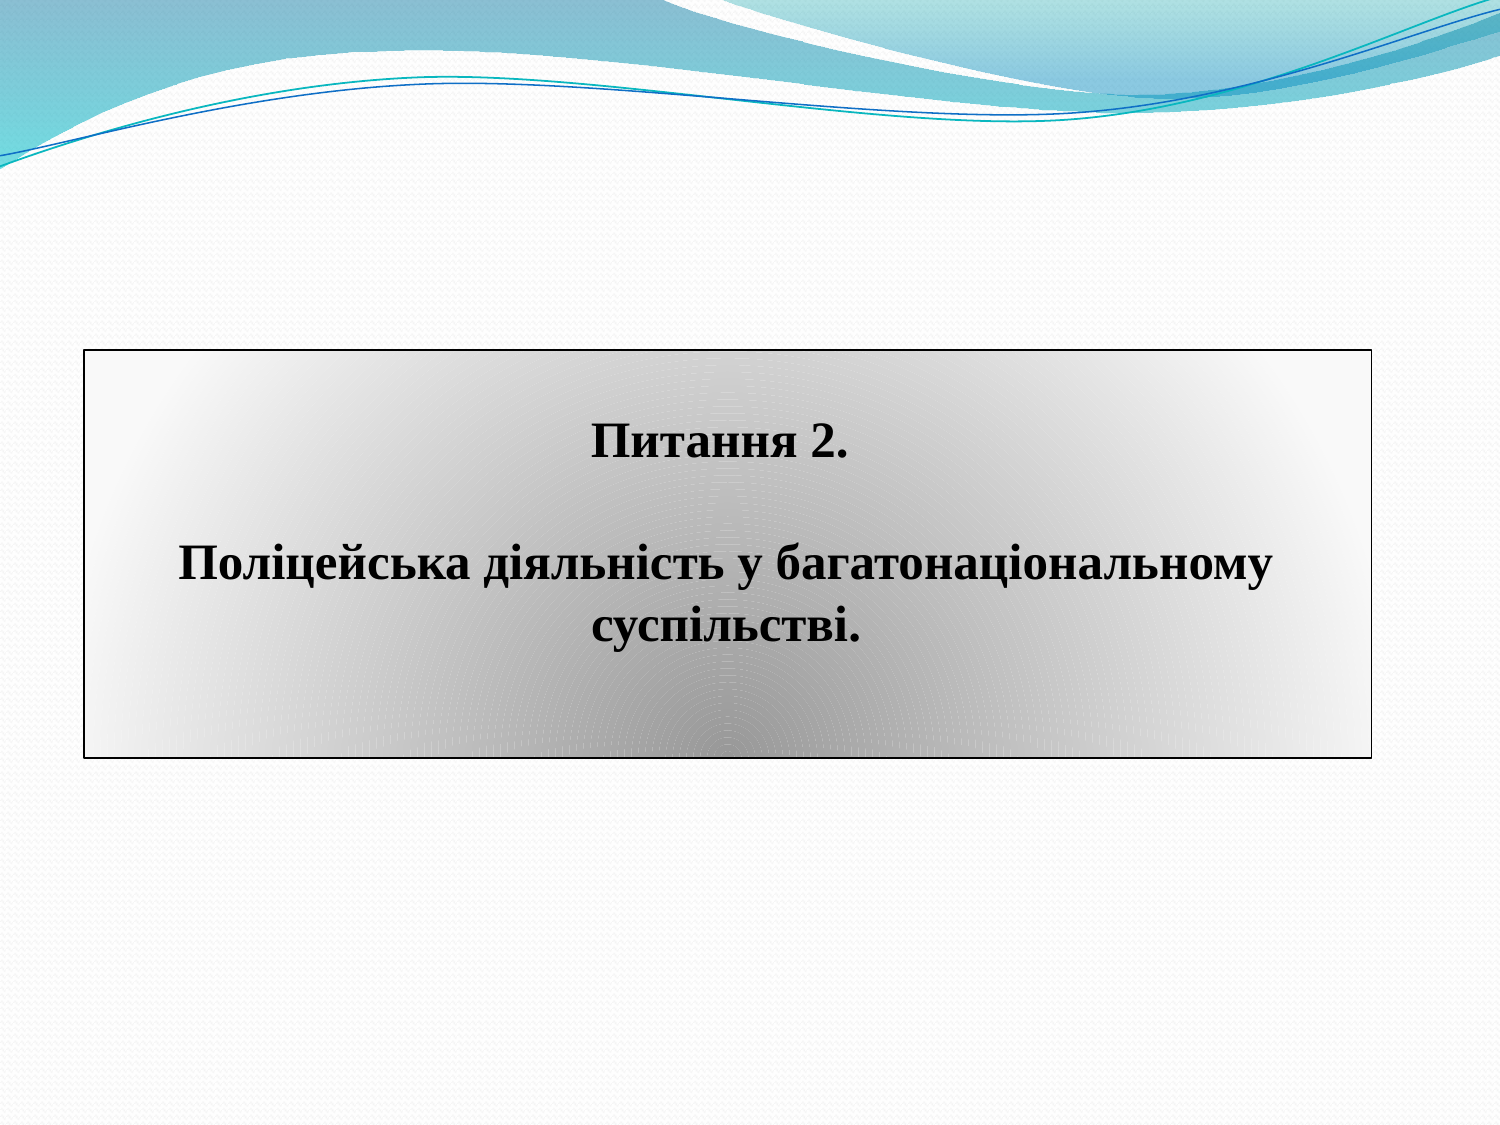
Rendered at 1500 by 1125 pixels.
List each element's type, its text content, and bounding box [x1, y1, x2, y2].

title Питання 2. Поліцейська діяльність у багатонаціональному суспільстві. [83, 349, 1372, 759]
